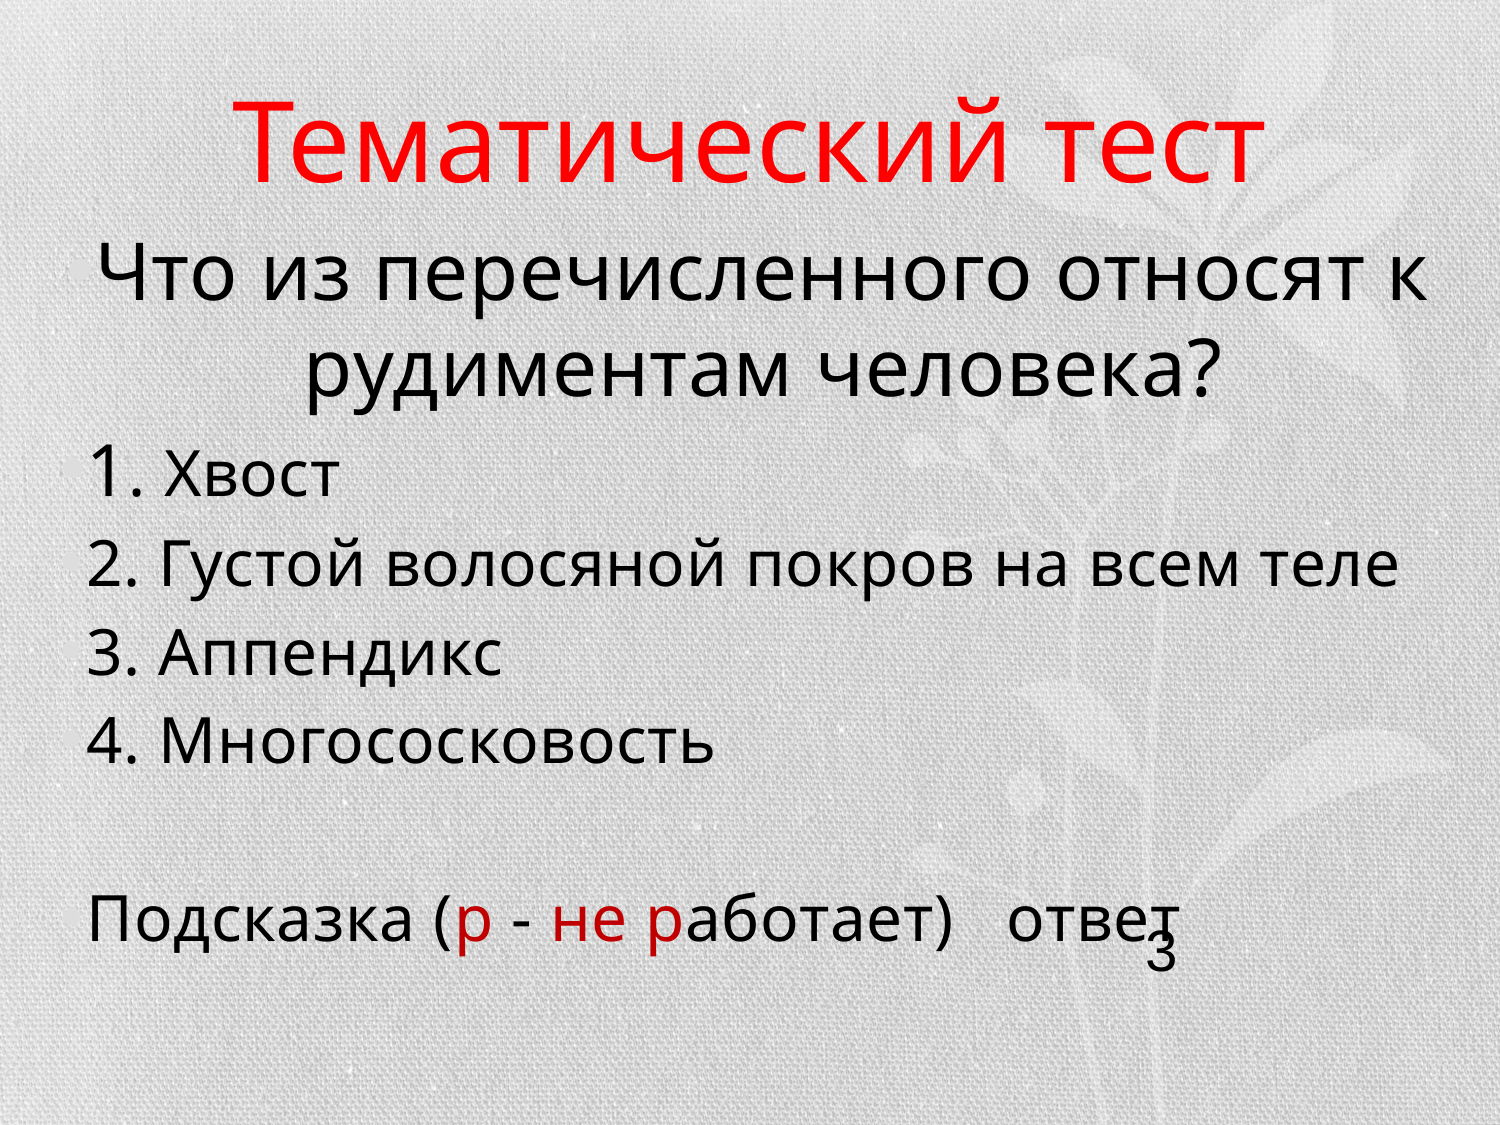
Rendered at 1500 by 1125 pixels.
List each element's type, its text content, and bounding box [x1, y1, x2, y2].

title Тематический тест [45, 37, 1455, 213]
text_box 3 [1130, 905, 1193, 991]
list Что из перечисленного относят к рудиментам человека? 1. Хвост 2. Густой волосяной покров на всем теле 3. Аппендикс 4. Многососковость Подсказка (р - не работает) ответ [45, 213, 1455, 1023]
